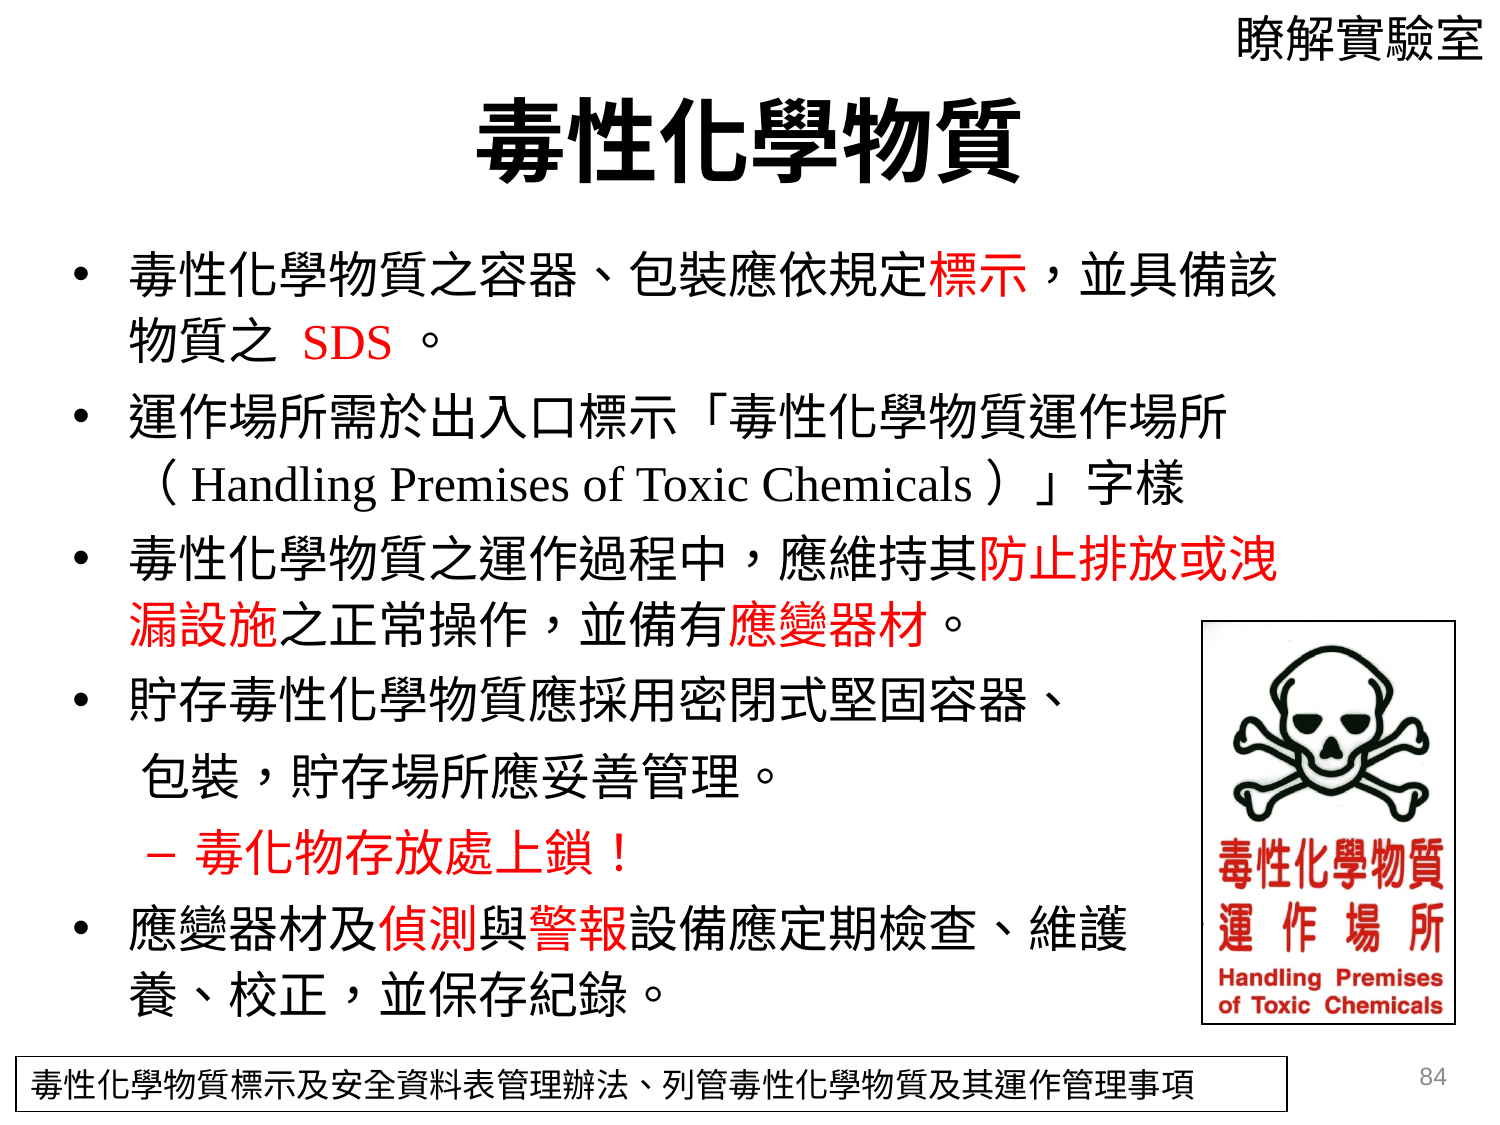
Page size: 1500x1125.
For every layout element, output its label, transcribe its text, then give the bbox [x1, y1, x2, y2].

list 毒性化學物質之容器、包裝應依規定標示，並具備該物質之 SDS。 運作場所需於出入口標示「毒性化學物質運作場所（Handling Premises of Toxic Chemicals）」字樣 毒性化學物質之運作過程中，應維持其防止排放或洩漏設施之正常操作，並備有應變器材。 貯存毒性化學物質應採用密閉式堅固容器、 包裝，貯存場所應妥善管理。 毒化物存放處上鎖！ 應變器材及偵測與警報設備應定期檢查、維護 、保養、校正，並保存紀錄。 [57, 229, 1310, 1059]
slide_number 84 [1288, 1045, 1463, 1106]
title 毒性化學物質 [74, 45, 1426, 233]
picture [1203, 621, 1455, 1024]
text_box 瞭解實驗室 [1057, 0, 1500, 75]
text_box 毒性化學物質標示及安全資料表管理辦法、列管毒性化學物質及其運作管理事項 [16, 1056, 1288, 1112]
